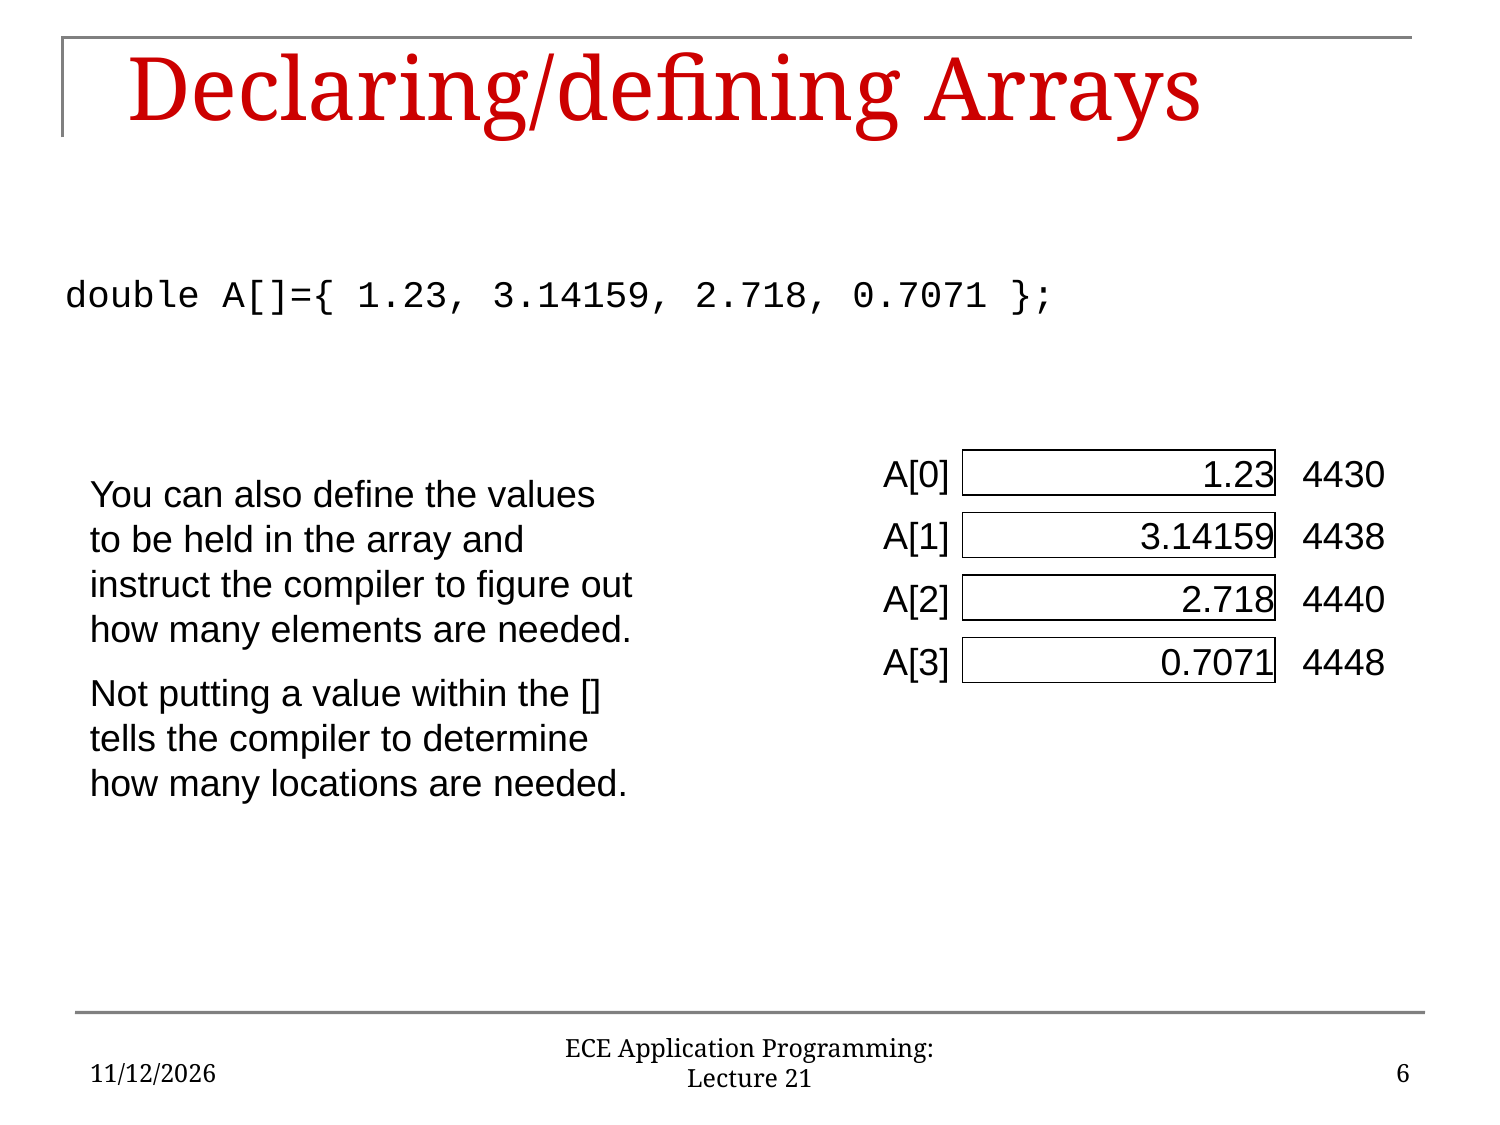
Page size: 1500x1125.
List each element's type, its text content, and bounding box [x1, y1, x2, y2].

text_box double A[]={ 1.23, 3.14159, 2.718, 0.7071 }; [49, 262, 1413, 323]
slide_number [74, 1023, 426, 1100]
text_box A[2] [812, 574, 950, 621]
text_box 4440 [1274, 574, 1413, 621]
text_box 2.718 [962, 574, 1274, 621]
text_box 0.7071 [962, 637, 1274, 683]
text_box 4430 [1274, 449, 1413, 496]
title Declaring/defining Arrays [112, 24, 1388, 113]
text_box 3.14159 [962, 512, 1274, 558]
footer ECE Application Programming: Lecture 21 [512, 1024, 988, 1101]
text_box You can also define the values to be held in the array and instruct the compiler to figure out how many elements are needed. Not putting a value within the [] tells the compiler to determine how many locations are needed. [75, 462, 650, 811]
text_box A[3] [812, 637, 950, 683]
text_box 4448 [1274, 637, 1413, 683]
text_box A[0] [812, 449, 950, 496]
text_box 4438 [1274, 512, 1413, 558]
text_box A[1] [812, 512, 950, 558]
slide_number 6 [1074, 1023, 1426, 1100]
text_box 1.23 [962, 449, 1274, 496]
